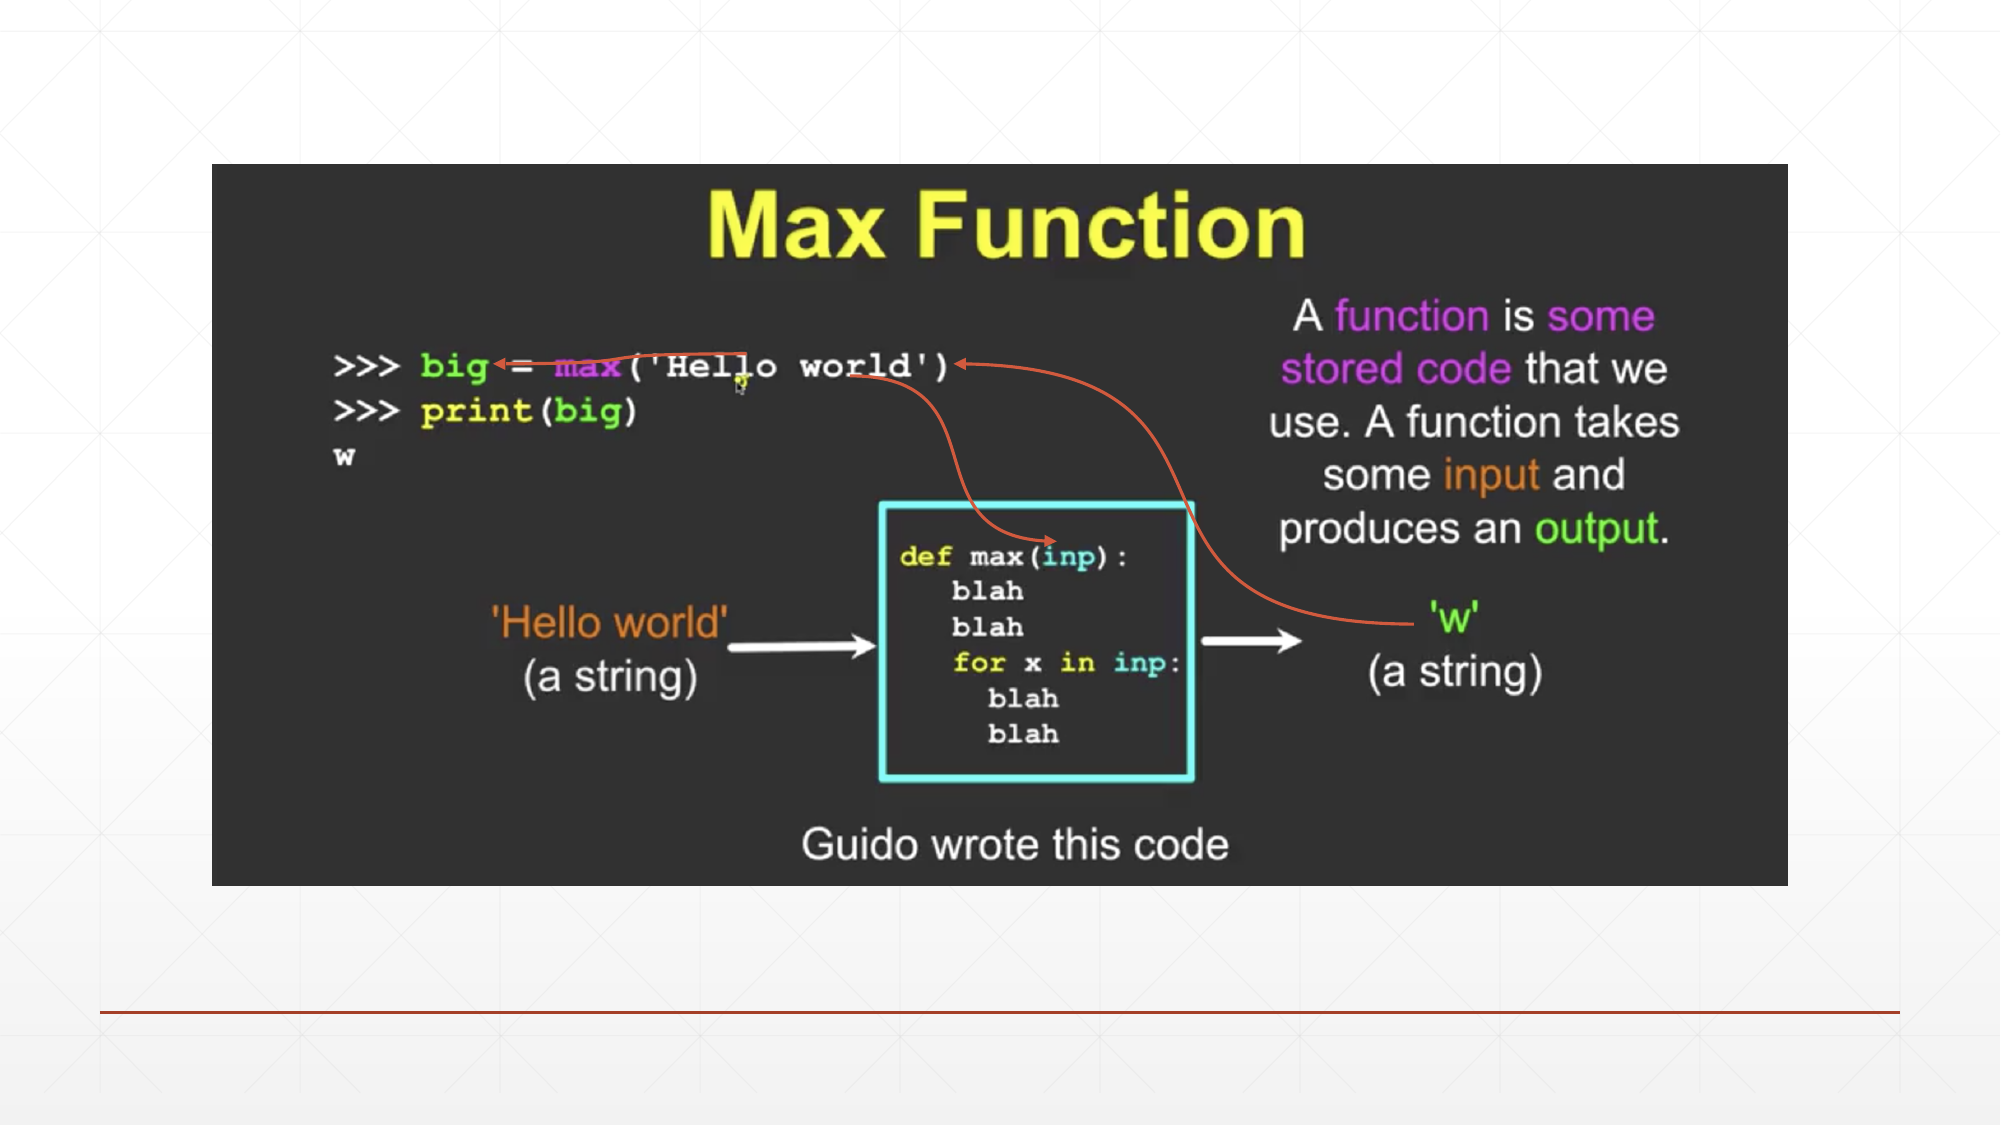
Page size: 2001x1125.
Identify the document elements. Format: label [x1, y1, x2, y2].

text_box [953, 363, 1414, 625]
list [212, 164, 1788, 886]
text_box [493, 353, 747, 364]
text_box [849, 375, 953, 542]
